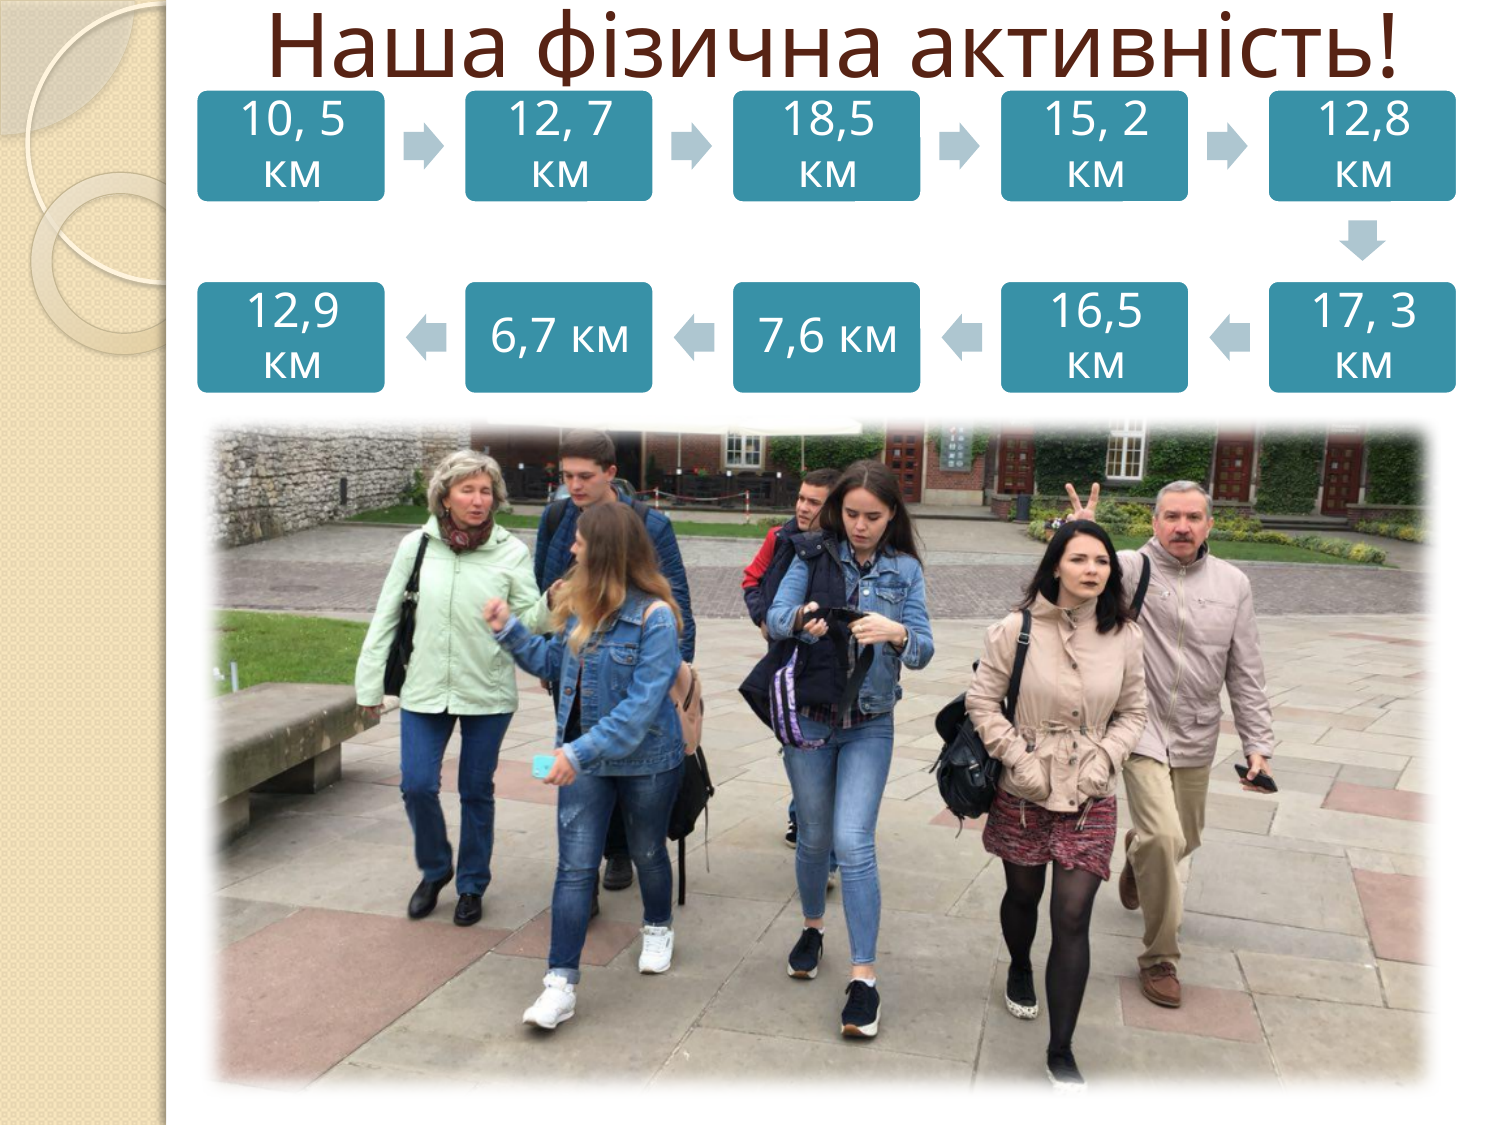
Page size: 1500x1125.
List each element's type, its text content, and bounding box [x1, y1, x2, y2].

picture [199, 415, 1441, 1099]
title Наша фізична активність! [217, 0, 1448, 26]
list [194, 28, 1459, 455]
